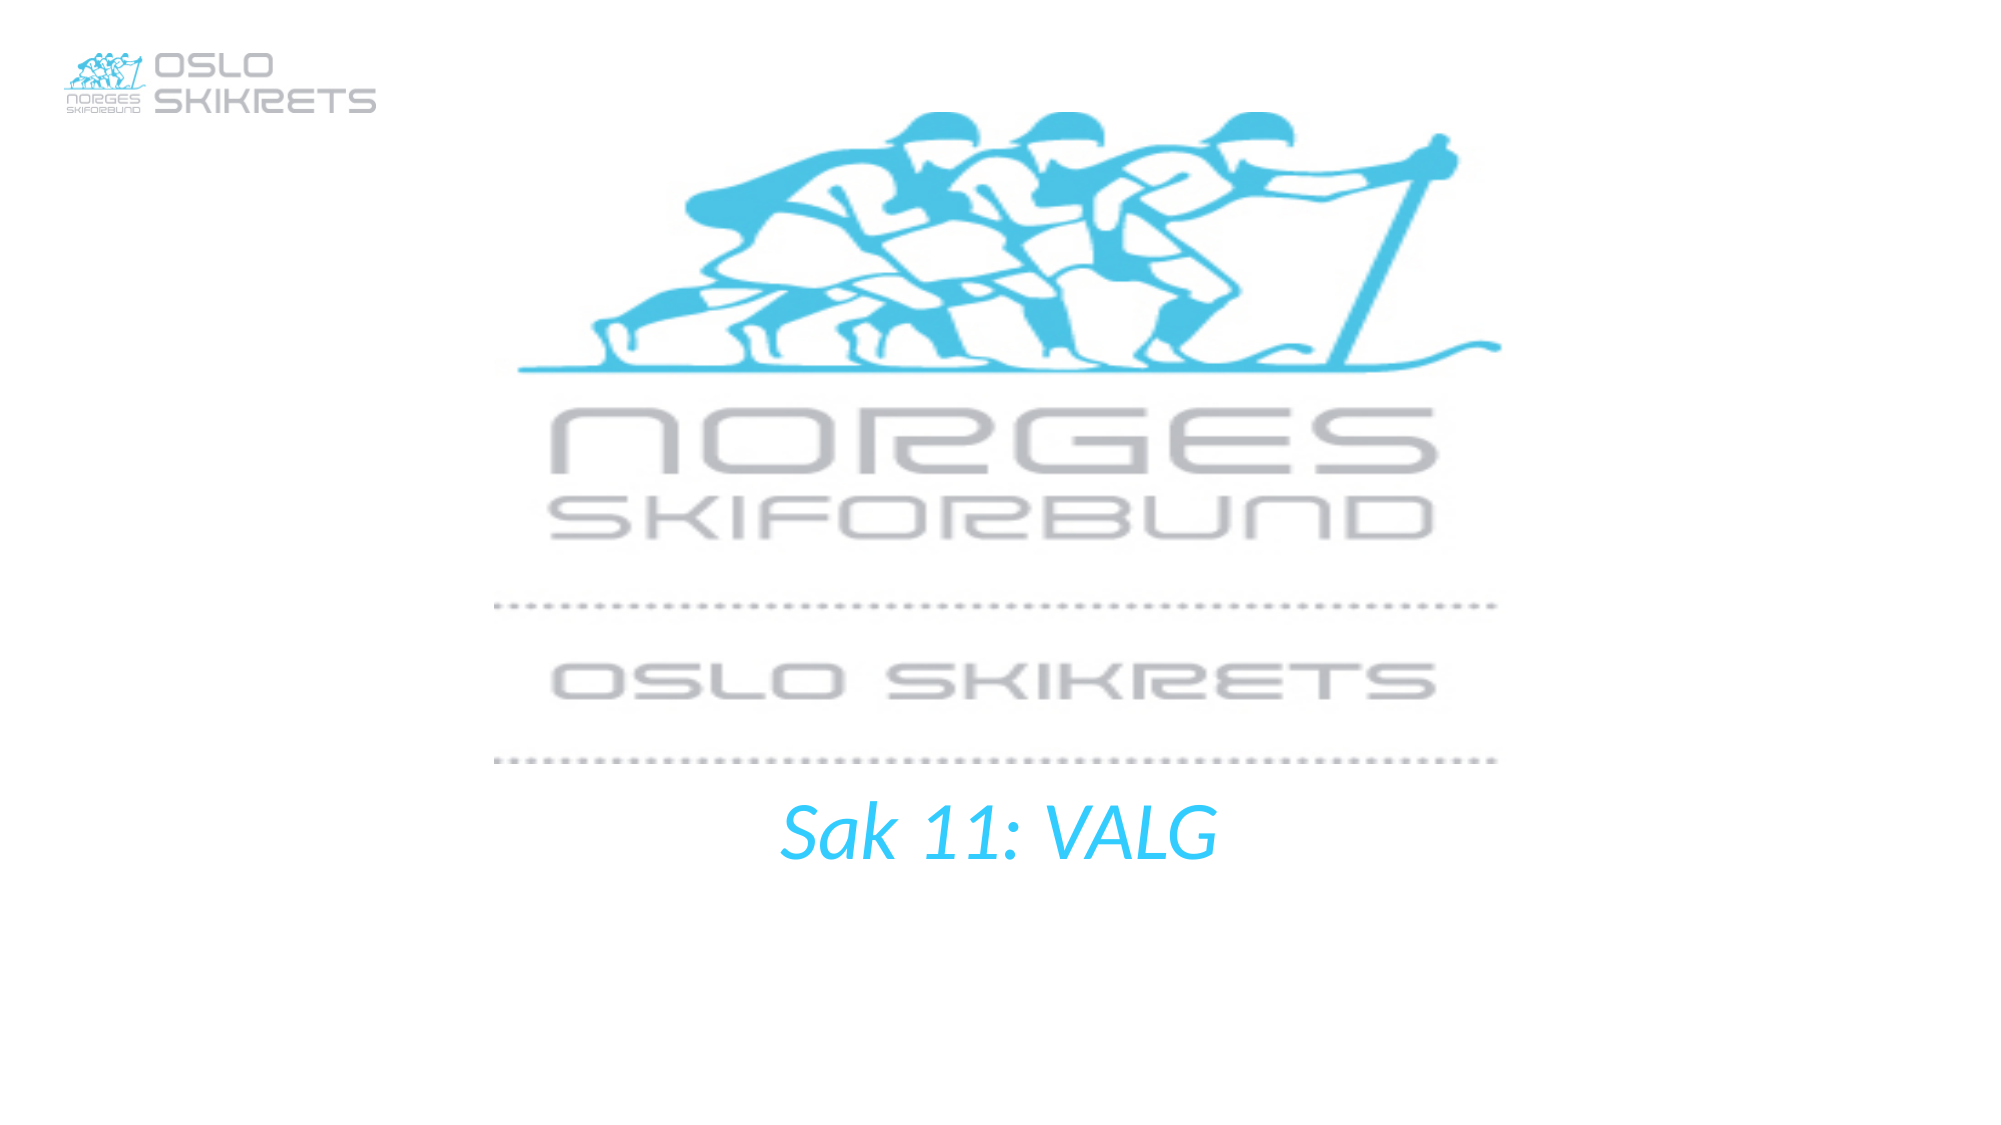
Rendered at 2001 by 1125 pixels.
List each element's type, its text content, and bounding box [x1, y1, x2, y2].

picture [494, 112, 1506, 764]
picture [64, 53, 377, 113]
subtitle Sak 11: VALG [249, 779, 1750, 958]
